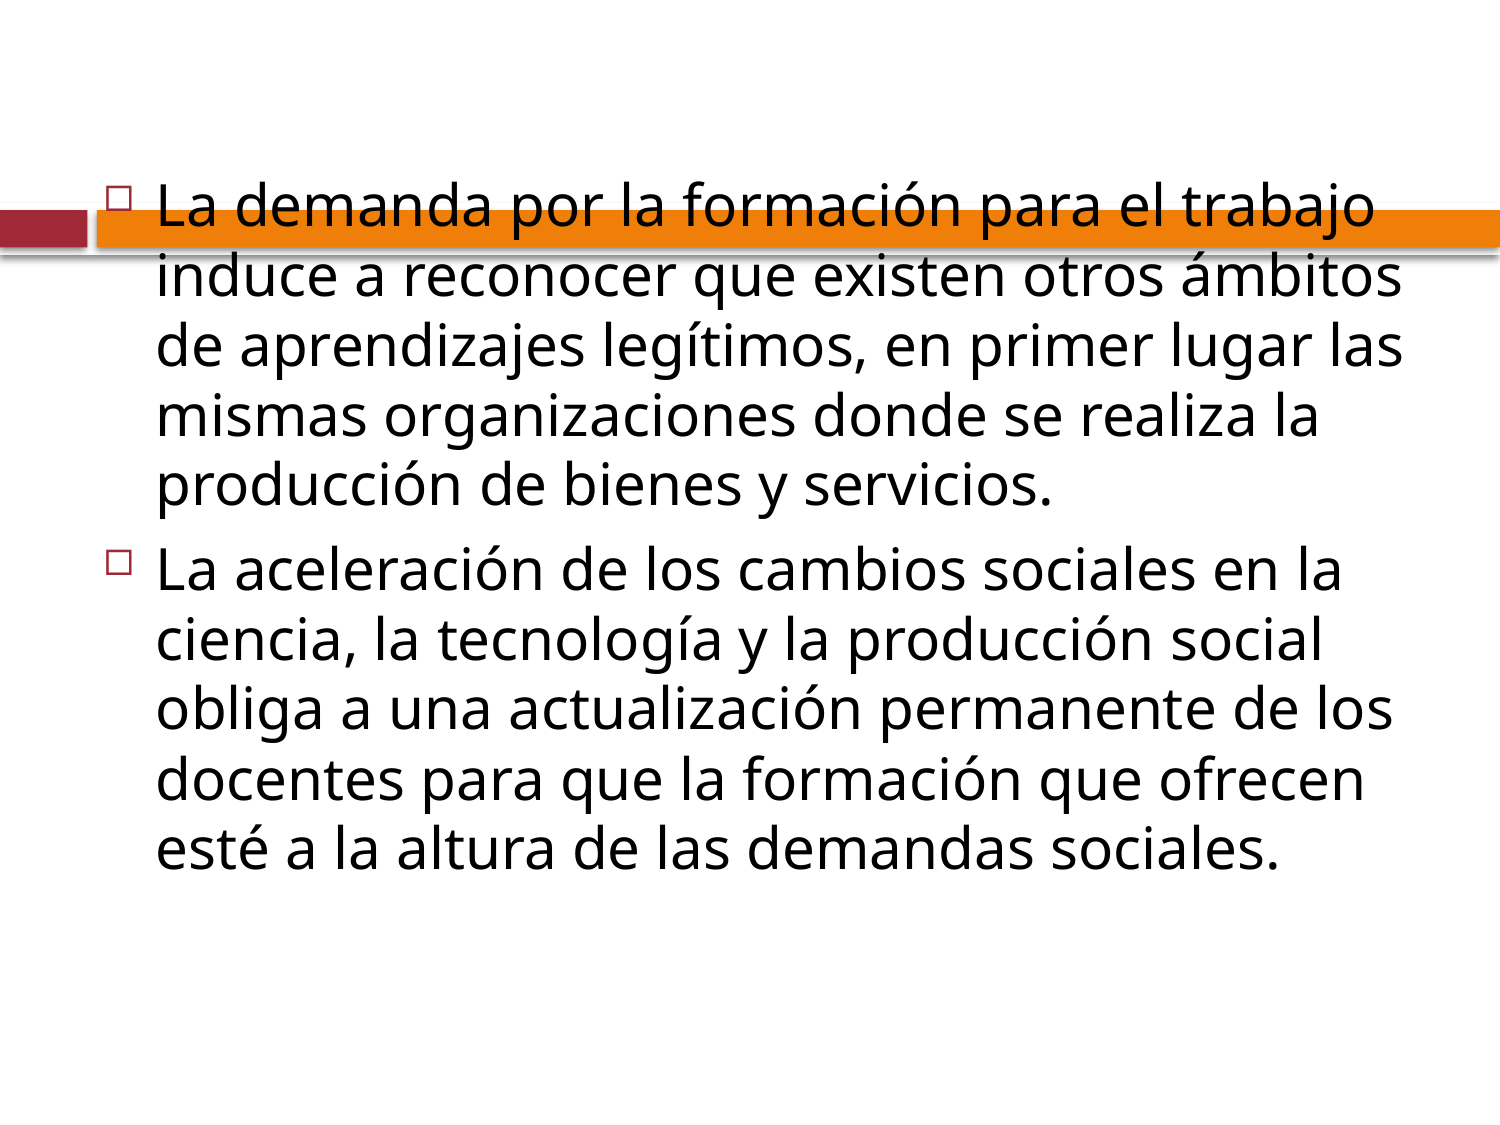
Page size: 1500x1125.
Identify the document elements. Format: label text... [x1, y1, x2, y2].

list La demanda por la formación para el trabajo induce a reconocer que existen otros ámbitos de aprendizajes legítimos, en primer lugar las mismas organizaciones donde se realiza la producción de bienes y servicios. La aceleración de los cambios sociales en la ciencia, la tecnología y la producción social obliga a una actualización permanente de los docentes para que la formación que ofrecen esté a la altura de las demandas sociales. [88, 160, 1439, 904]
